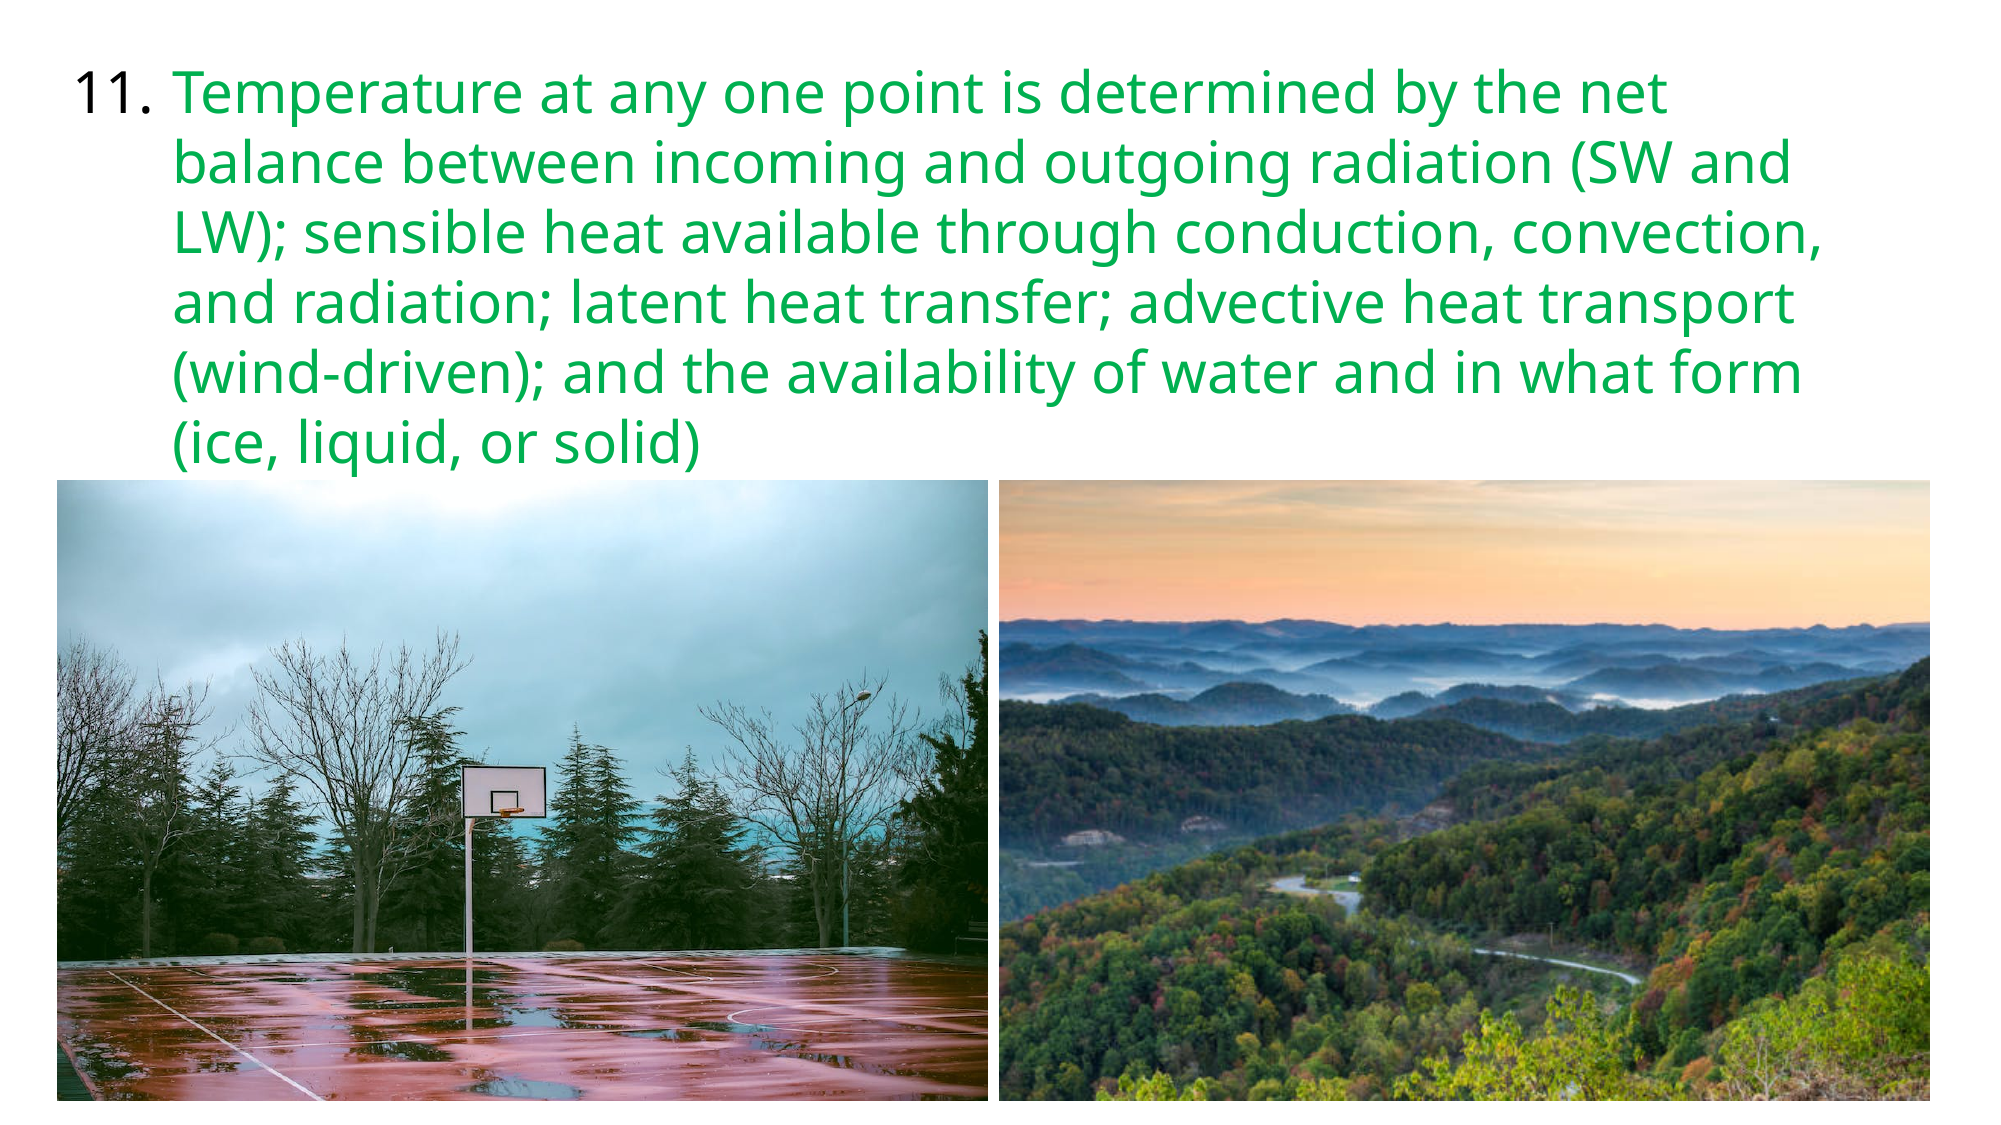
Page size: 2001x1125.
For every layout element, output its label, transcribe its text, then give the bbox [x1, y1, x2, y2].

list 11. Temperature at any one point is determined by the net balance between incoming and outgoing radiation (SW and LW); sensible heat available through conduction, convection, and radiation; latent heat transfer; advective heat transport (wind-driven); and the availability of water and in what form (ice, liquid, or solid) [57, 48, 1879, 485]
picture [999, 480, 1931, 1101]
picture [56, 480, 988, 1101]
